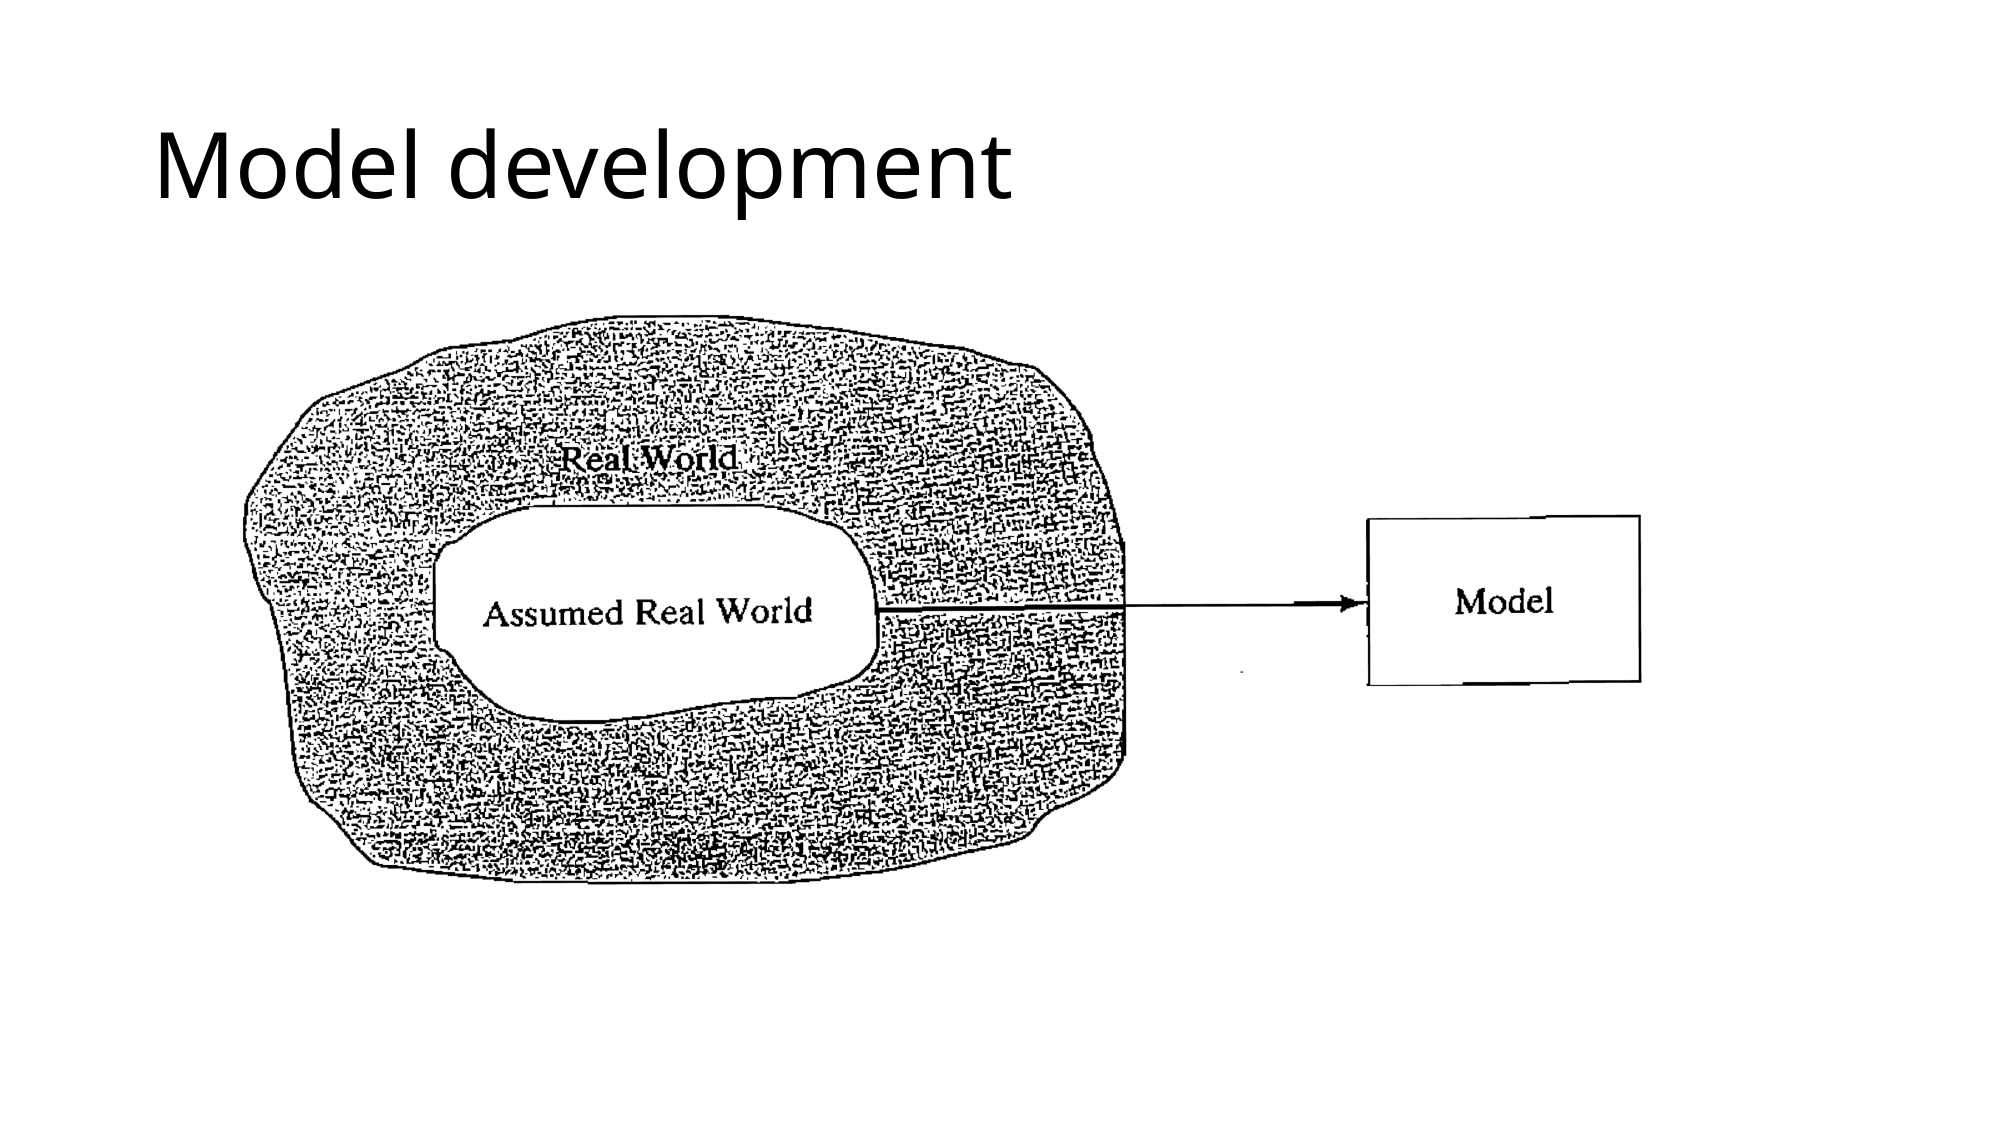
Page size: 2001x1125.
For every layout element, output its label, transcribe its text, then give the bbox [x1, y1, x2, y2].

title Model development [137, 59, 1863, 278]
picture [177, 303, 1683, 920]
